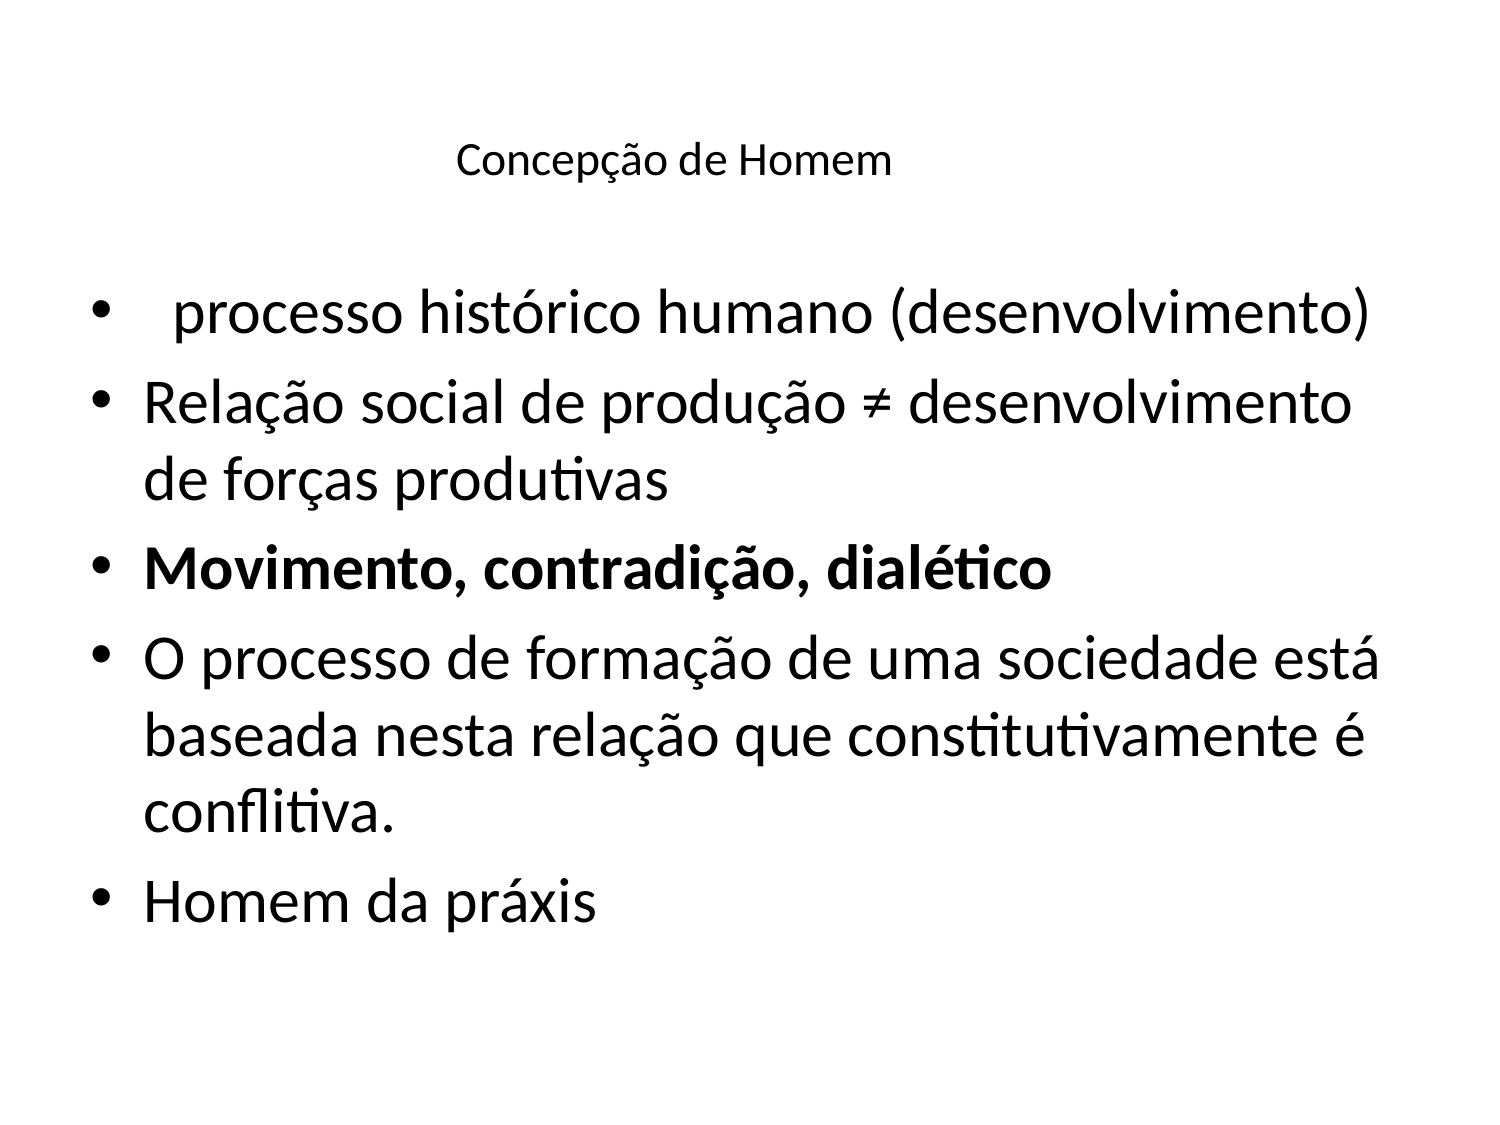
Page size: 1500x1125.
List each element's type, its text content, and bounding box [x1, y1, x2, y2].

list processo histórico humano (desenvolvimento) Relação social de produção ≠ desenvolvimento de forças produtivas Movimento, contradição, dialético O processo de formação de uma sociedade está baseada nesta relação que constitutivamente é conflitiva. Homem da práxis [75, 262, 1425, 1005]
title Concepção de Homem [0, 62, 1350, 250]
